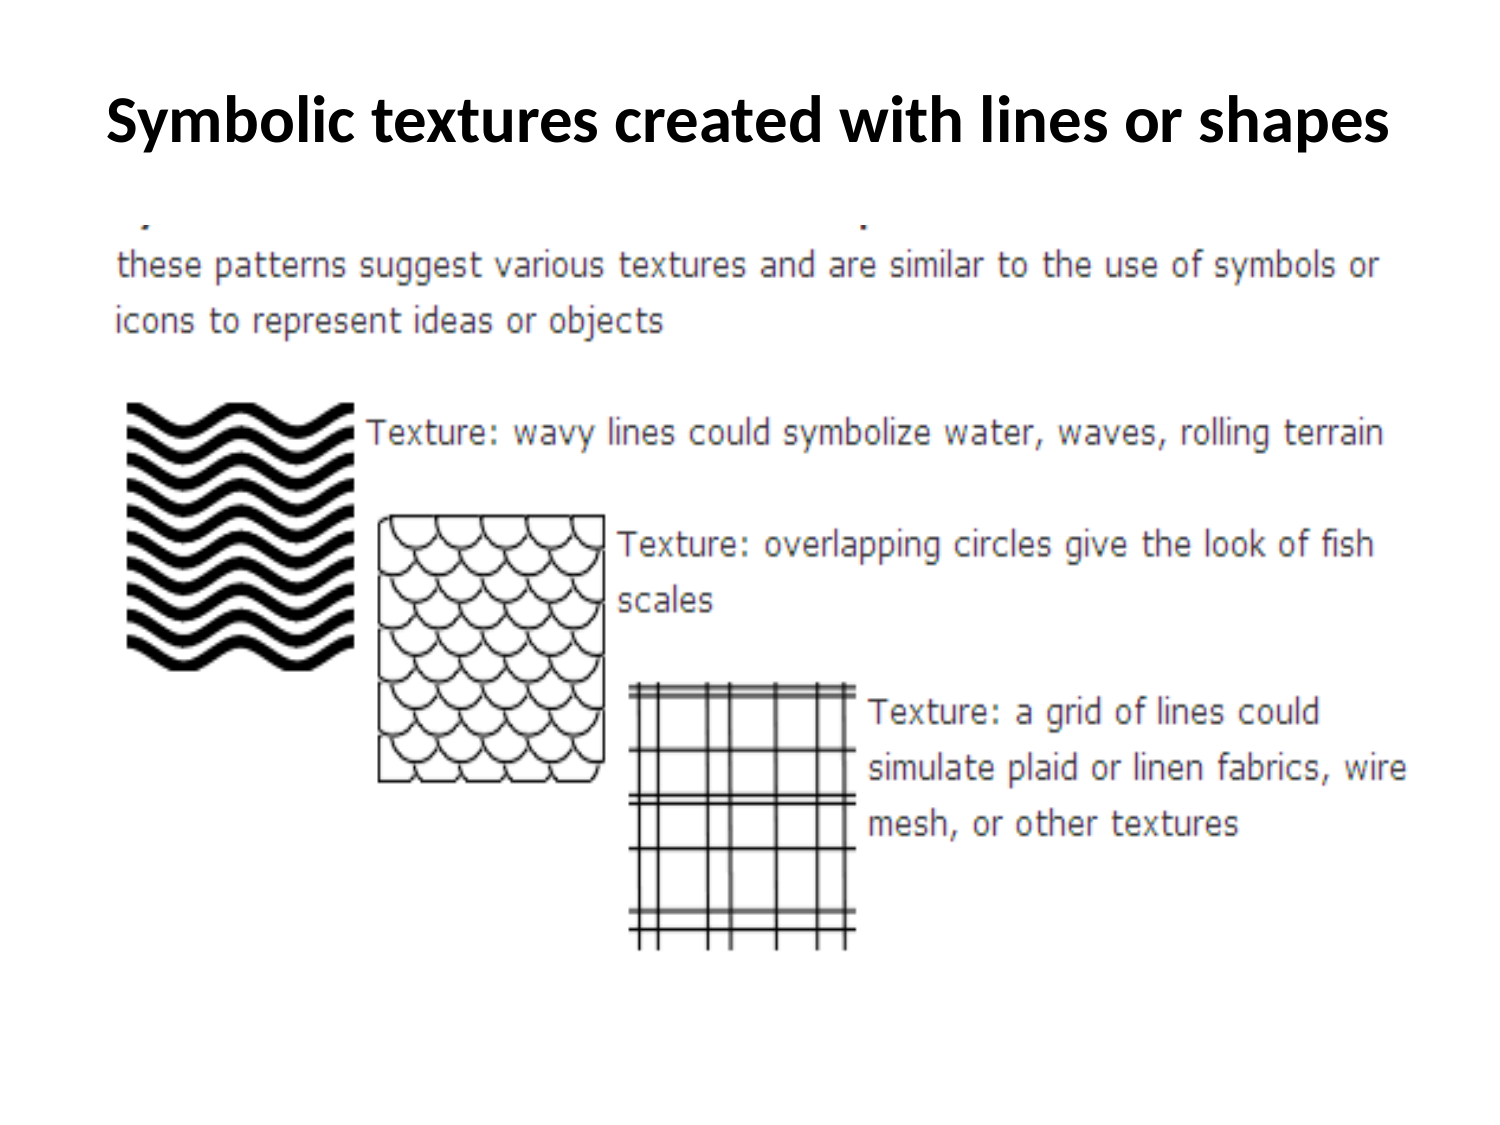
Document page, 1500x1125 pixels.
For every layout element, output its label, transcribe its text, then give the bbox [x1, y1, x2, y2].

picture [87, 224, 1452, 963]
title Symbolic textures created with lines or shapes [75, 62, 1425, 250]
